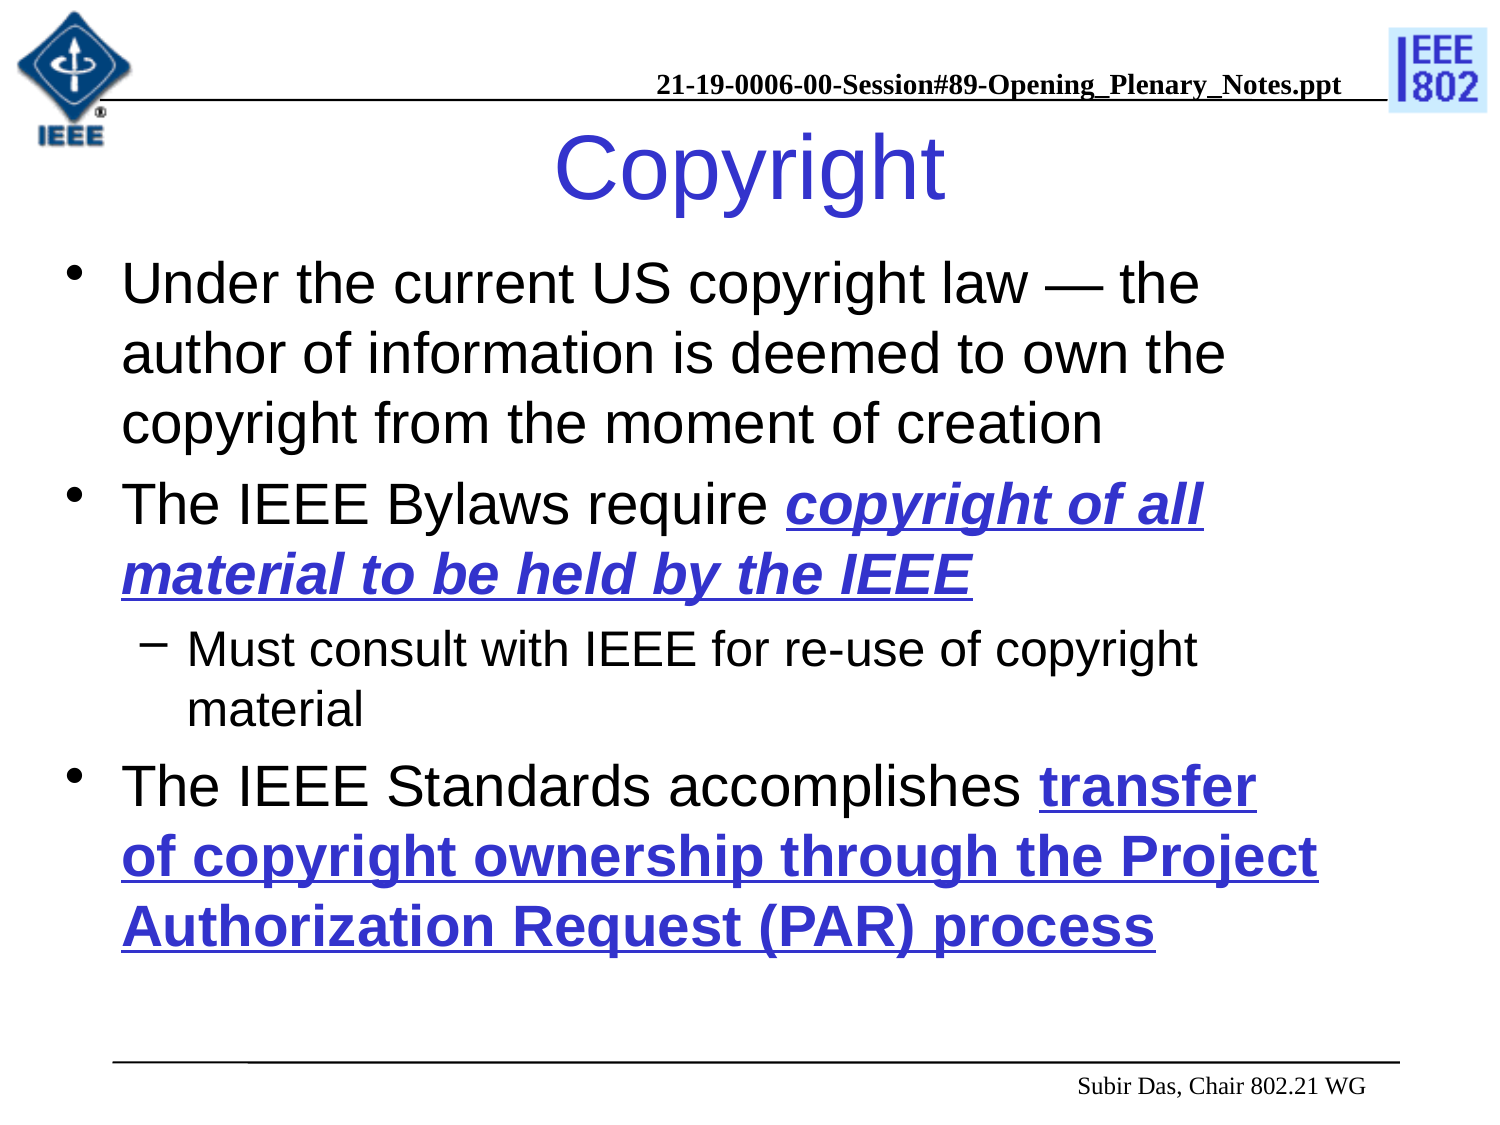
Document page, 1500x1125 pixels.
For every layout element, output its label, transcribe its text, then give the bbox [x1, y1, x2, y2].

picture [12, 9, 137, 150]
list Under the current US copyright law — the author of information is deemed to own the copyright from the moment of creation The IEEE Bylaws require copyright of all material to be held by the IEEE Must consult with IEEE for re-use of copyright material The IEEE Standards accomplishes transfer of copyright ownership through the Project Authorization Request (PAR) process [49, 237, 1338, 1001]
text_box Subir Das, Chair 802.21 WG [1050, 1062, 1412, 1106]
title Copyright [112, 112, 1388, 213]
picture [1374, 9, 1499, 138]
